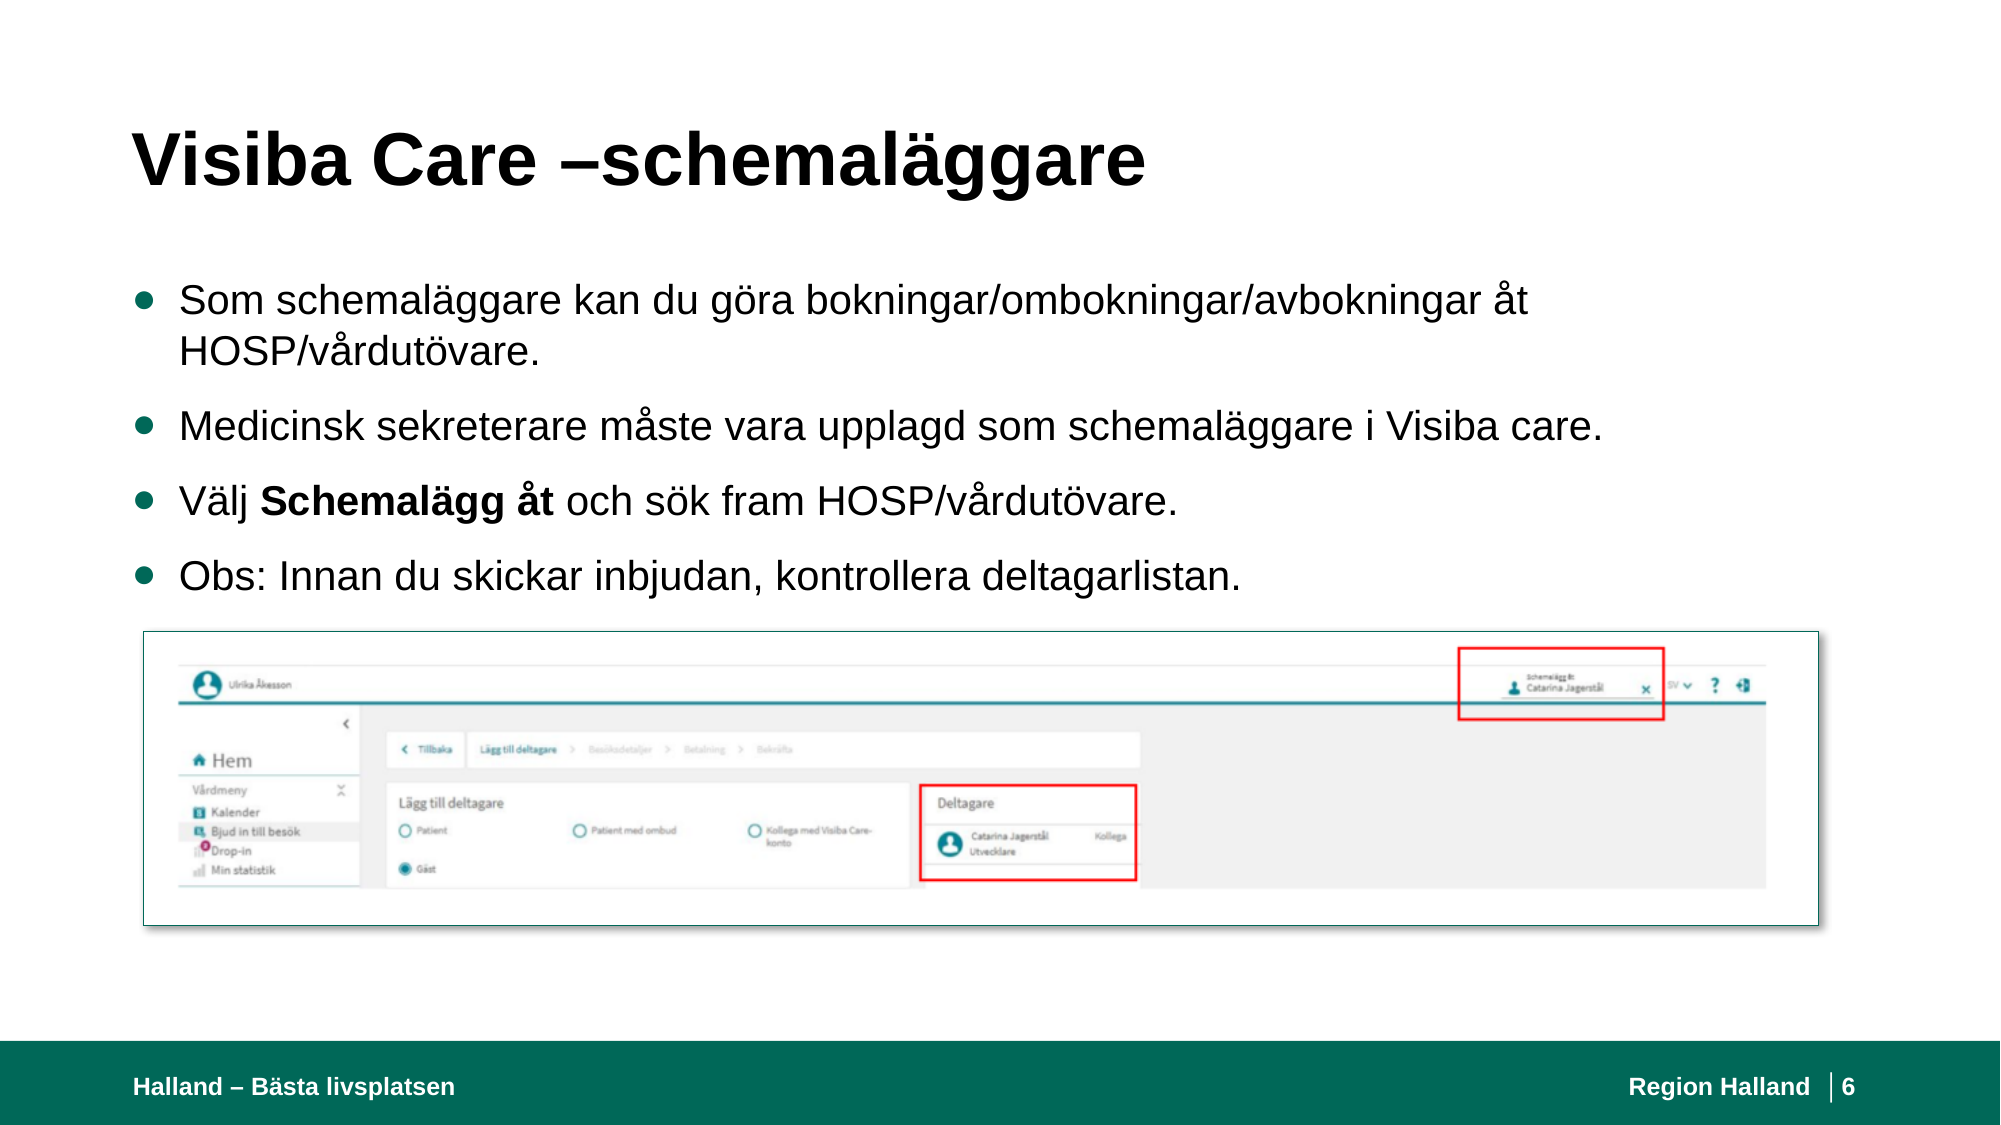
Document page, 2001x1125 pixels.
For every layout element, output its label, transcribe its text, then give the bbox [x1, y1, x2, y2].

slide_number 6 [1841, 1058, 1878, 1112]
footer Halland – Bästa livsplatsen [132, 1058, 808, 1112]
slide_number Region Halland │ [1604, 1058, 1841, 1112]
picture [143, 631, 1819, 926]
title Visiba Care –schemaläggare [131, 54, 1942, 268]
list Som schemaläggare kan du göra bokningar/ombokningar/avbokningar åt HOSP/vårdutövare. Medicinsk sekreterare måste vara upplagd som schemaläggare i Visiba care. Välj Schemalägg åt och sök fram HOSP/vårdutövare. Obs: Innan du skickar inbjudan, kontrollera deltagarlistan. [131, 273, 1869, 1018]
